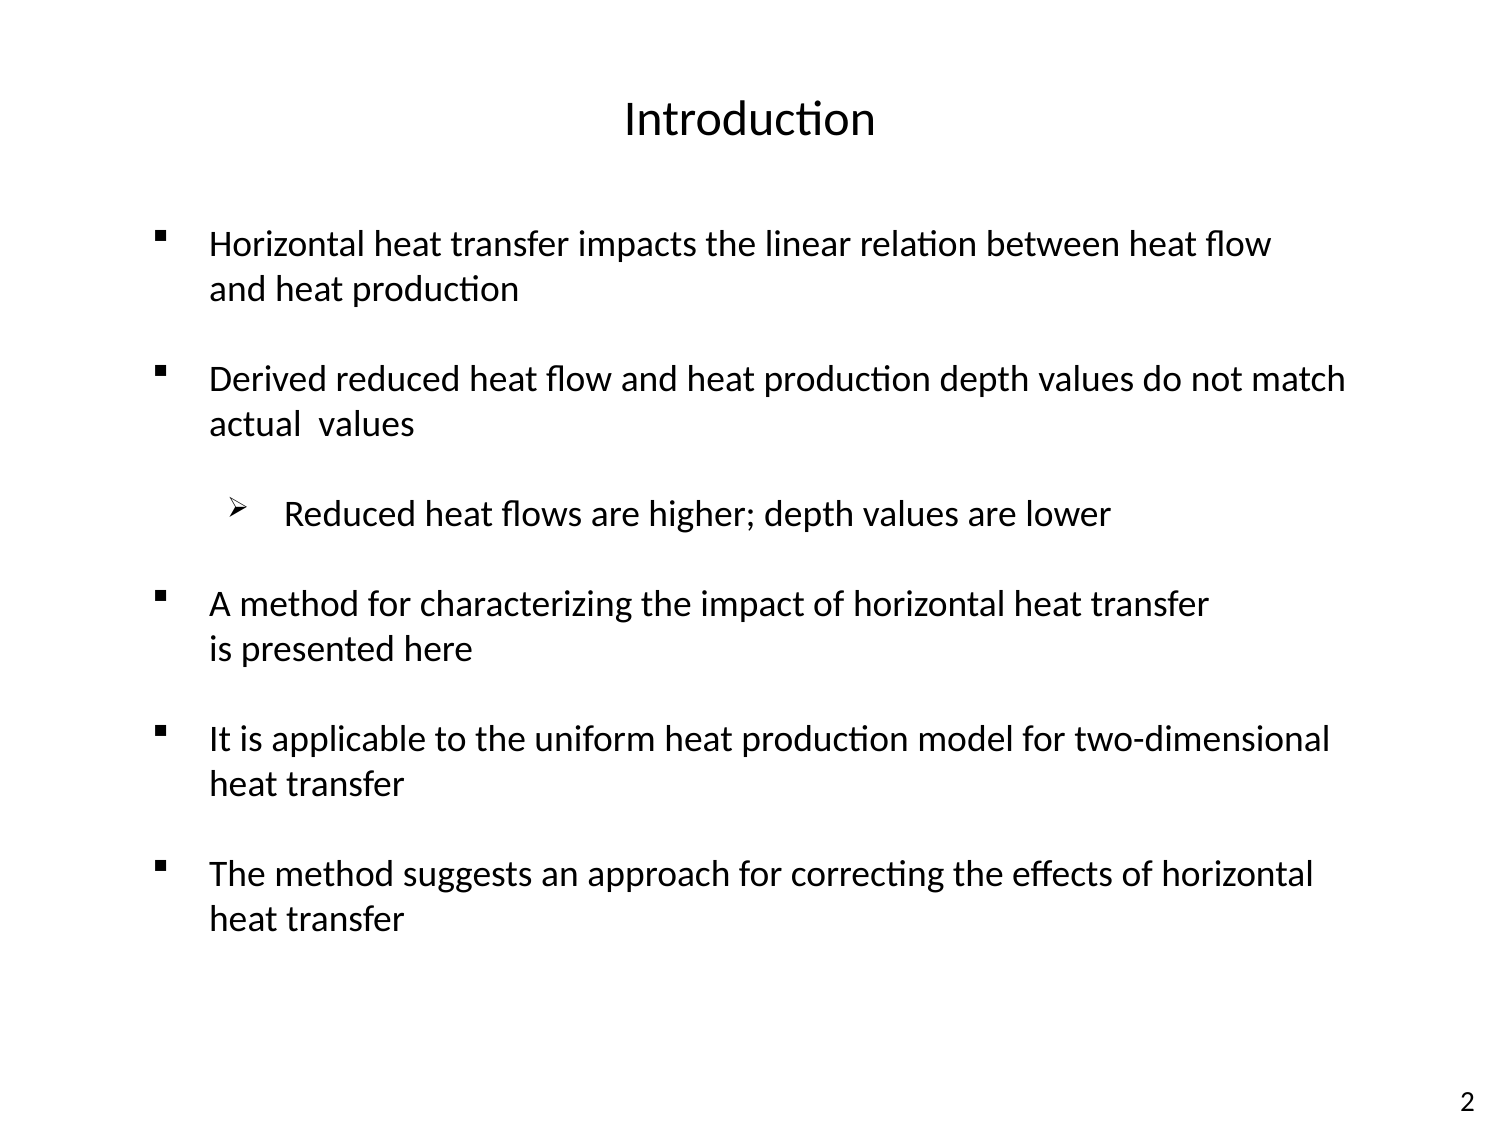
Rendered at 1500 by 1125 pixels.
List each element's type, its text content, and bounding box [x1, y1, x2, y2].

text_box Introduction [609, 78, 891, 153]
text_box Horizontal heat transfer impacts the linear relation between heat flow and heat production Derived reduced heat flow and heat production depth values do not match actual values Reduced heat flows are higher; depth values are lower A method for characterizing the impact of horizontal heat transfer is presented here It is applicable to the uniform heat production model for two-dimensional heat transfer The method suggests an approach for correcting the effects of horizontal heat transfer [137, 211, 1363, 1036]
